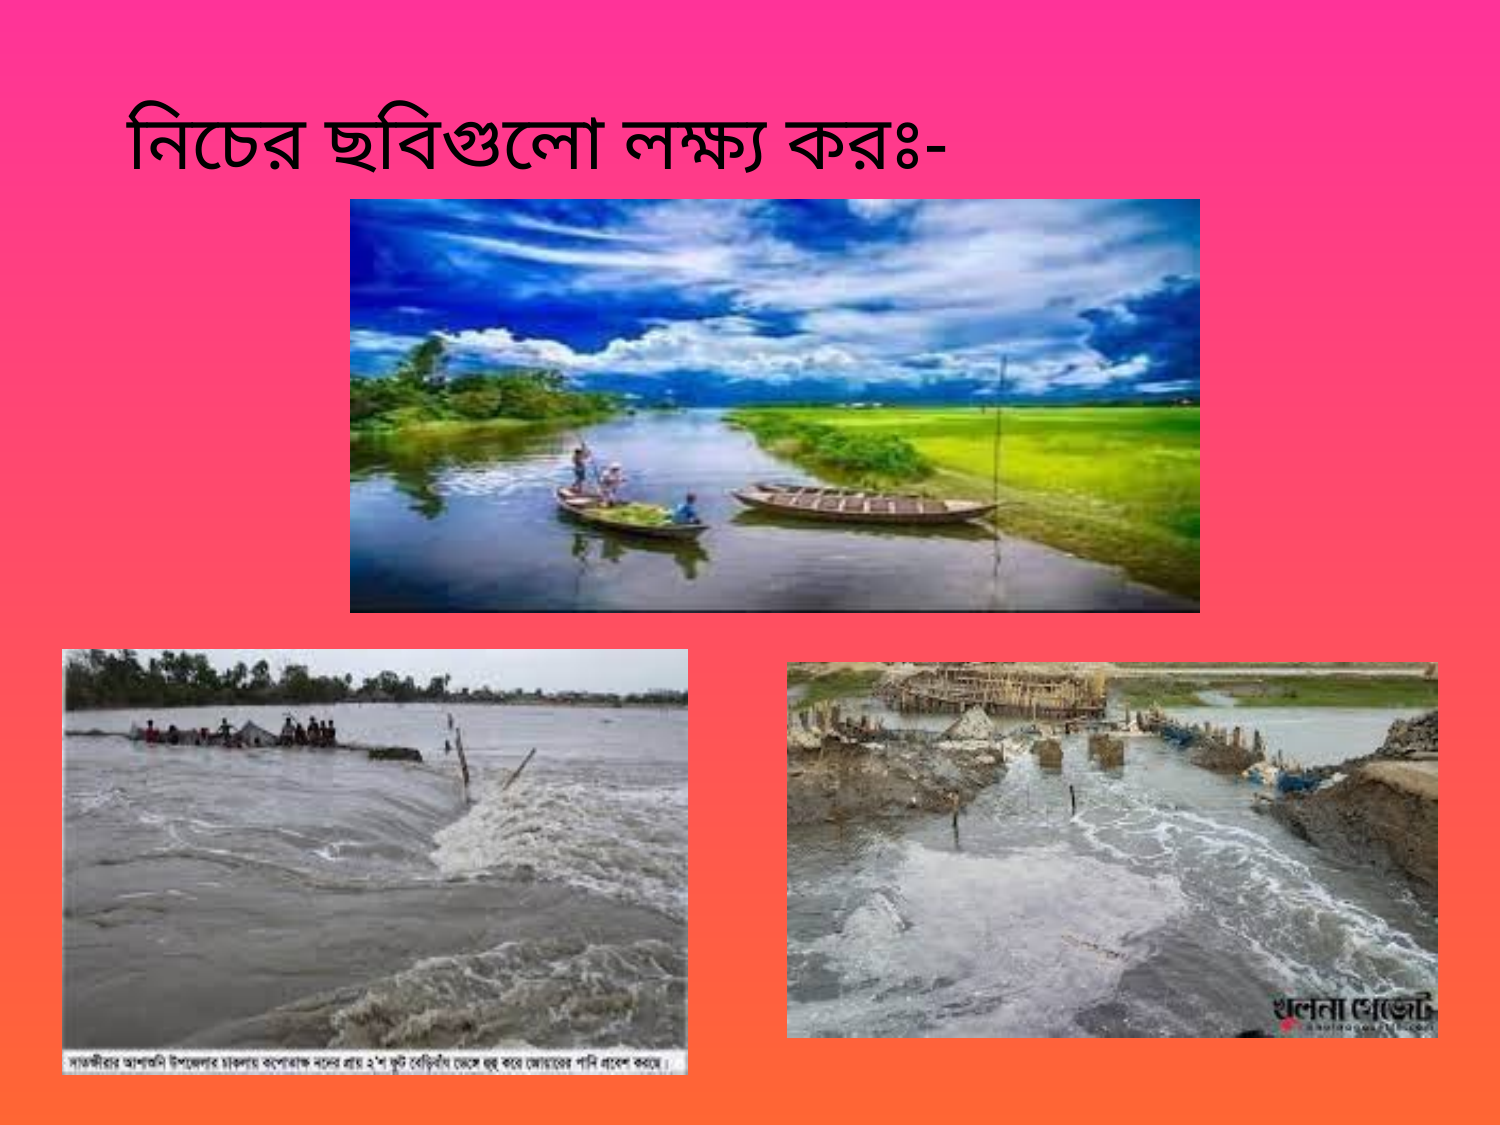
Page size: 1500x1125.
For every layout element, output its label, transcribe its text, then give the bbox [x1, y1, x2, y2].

text_box নিচের ছবিগুলো লক্ষ্য করঃ- [112, 87, 1363, 193]
picture [787, 662, 1438, 1038]
picture [62, 649, 688, 1076]
picture [349, 199, 1201, 613]
